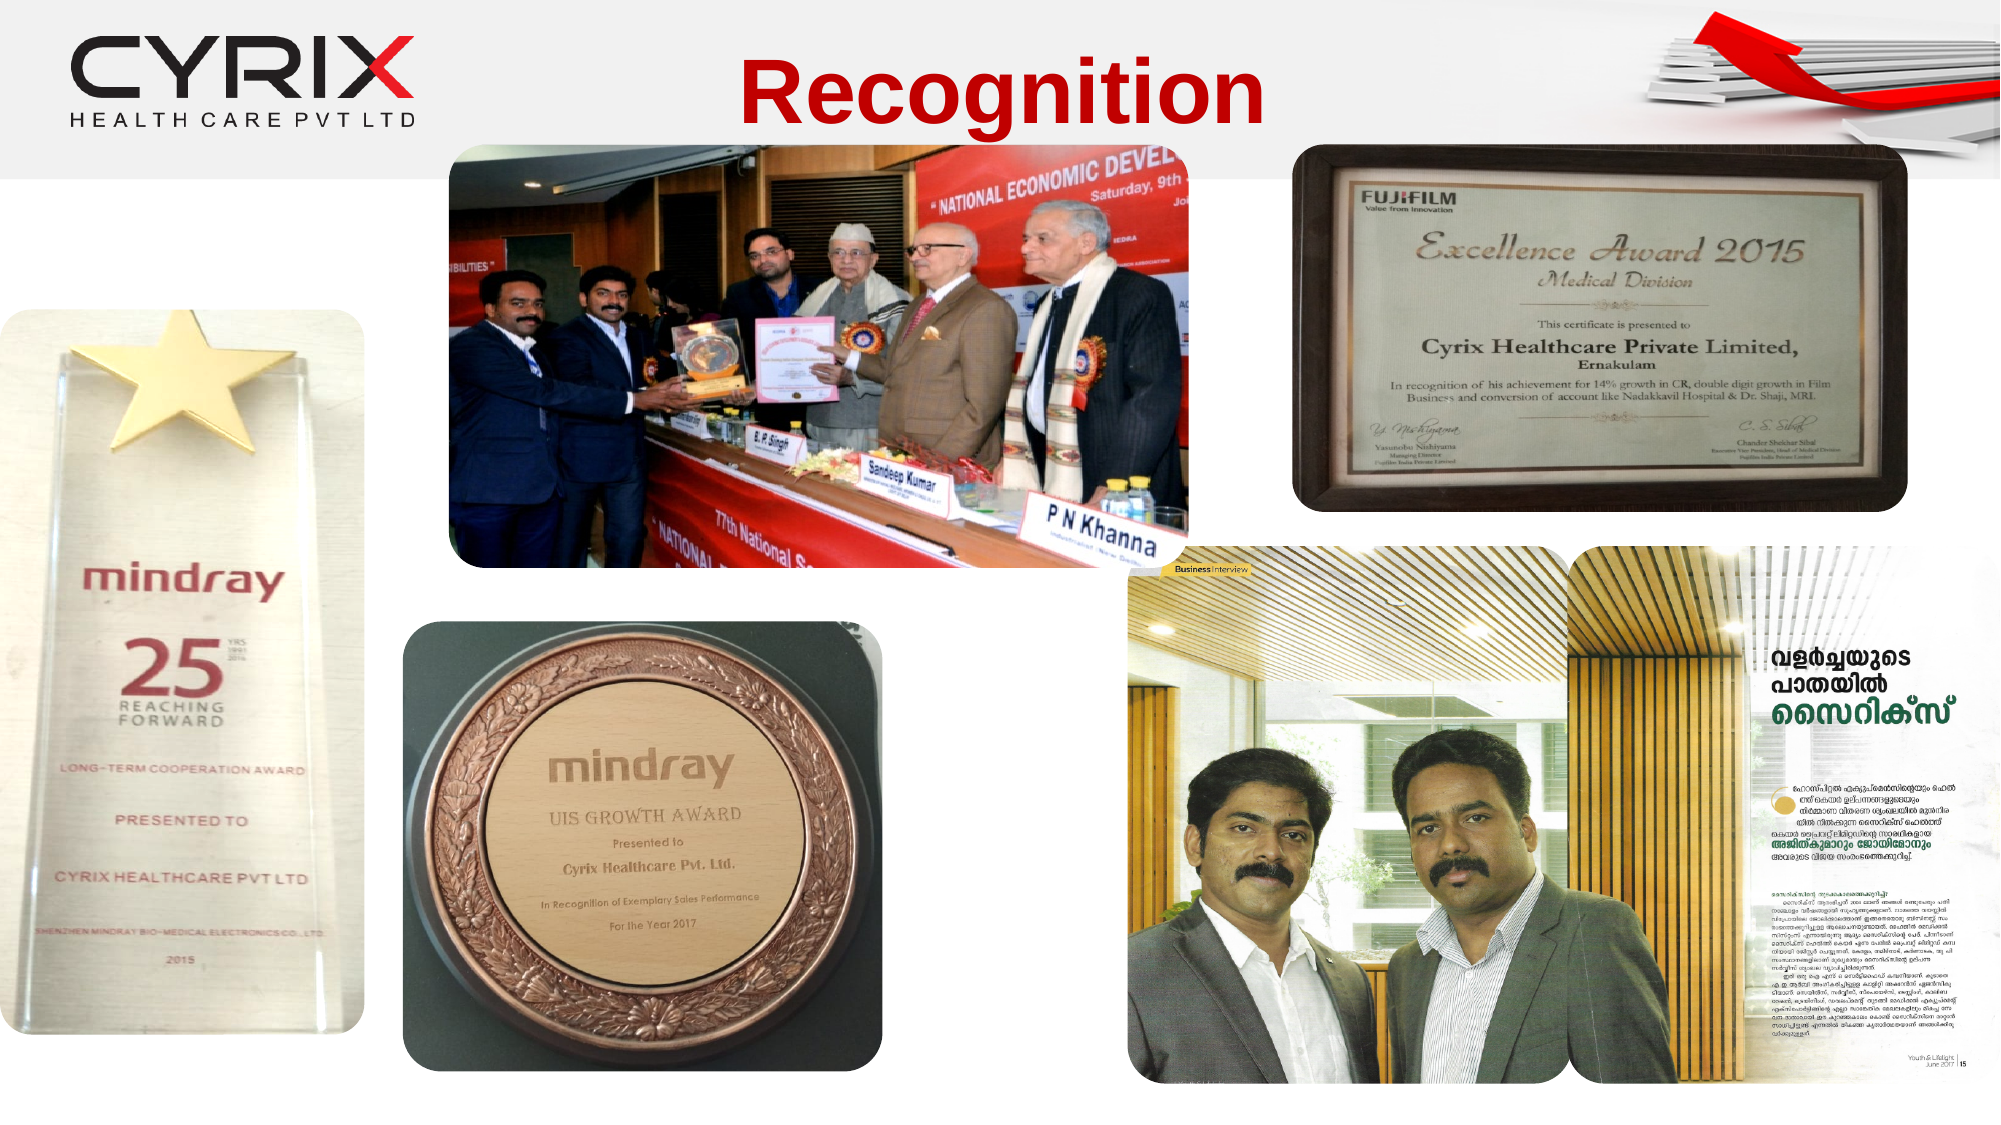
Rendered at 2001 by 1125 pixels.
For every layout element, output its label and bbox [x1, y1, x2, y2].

text_box [1127, 546, 2000, 1084]
picture [0, 0, 2000, 1125]
